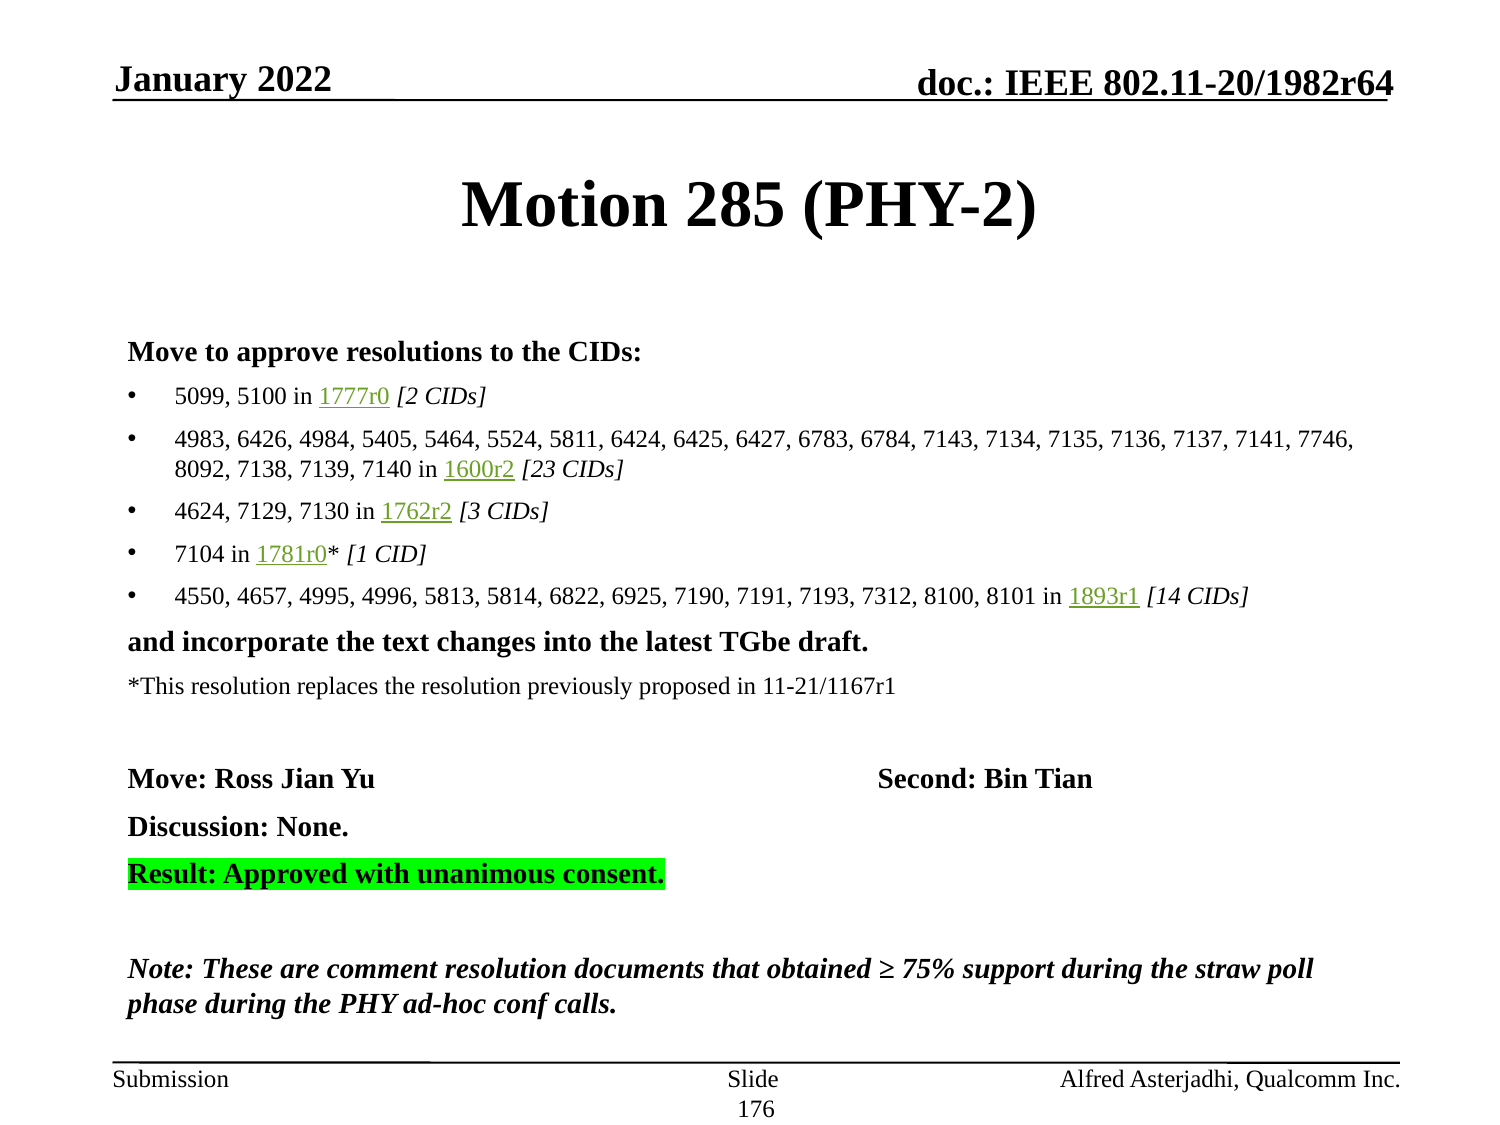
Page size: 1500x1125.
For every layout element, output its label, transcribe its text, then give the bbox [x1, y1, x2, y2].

list Move to approve resolutions to the CIDs: 5099, 5100 in 1777r0 [2 CIDs] 4983, 6426, 4984, 5405, 5464, 5524, 5811, 6424, 6425, 6427, 6783, 6784, 7143, 7134, 7135, 7136, 7137, 7141, 7746, 8092, 7138, 7139, 7140 in 1600r2 [23 CIDs] 4624, 7129, 7130 in 1762r2 [3 CIDs] 7104 in 1781r0* [1 CID] 4550, 4657, 4995, 4996, 5813, 5814, 6822, 6925, 7190, 7191, 7193, 7312, 8100, 8101 in 1893r1 [14 CIDs] and incorporate the text changes into the latest TGbe draft. *This resolution replaces the resolution previously proposed in 11-21/1167r1 Move: Ross Jian Yu Second: Bin Tian Discussion: None. Result: Approved with unanimous consent. Note: These are comment resolution documents that obtained ≥ 75% support during the straw poll phase during the PHY ad-hoc conf calls. [112, 324, 1388, 1063]
footer Alfred Asterjadhi, Qualcomm Inc. [878, 1061, 1402, 1093]
slide_number Slide 176 [712, 1061, 800, 1123]
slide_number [114, 54, 423, 100]
title Motion 285 (PHY-2) [112, 112, 1388, 288]
